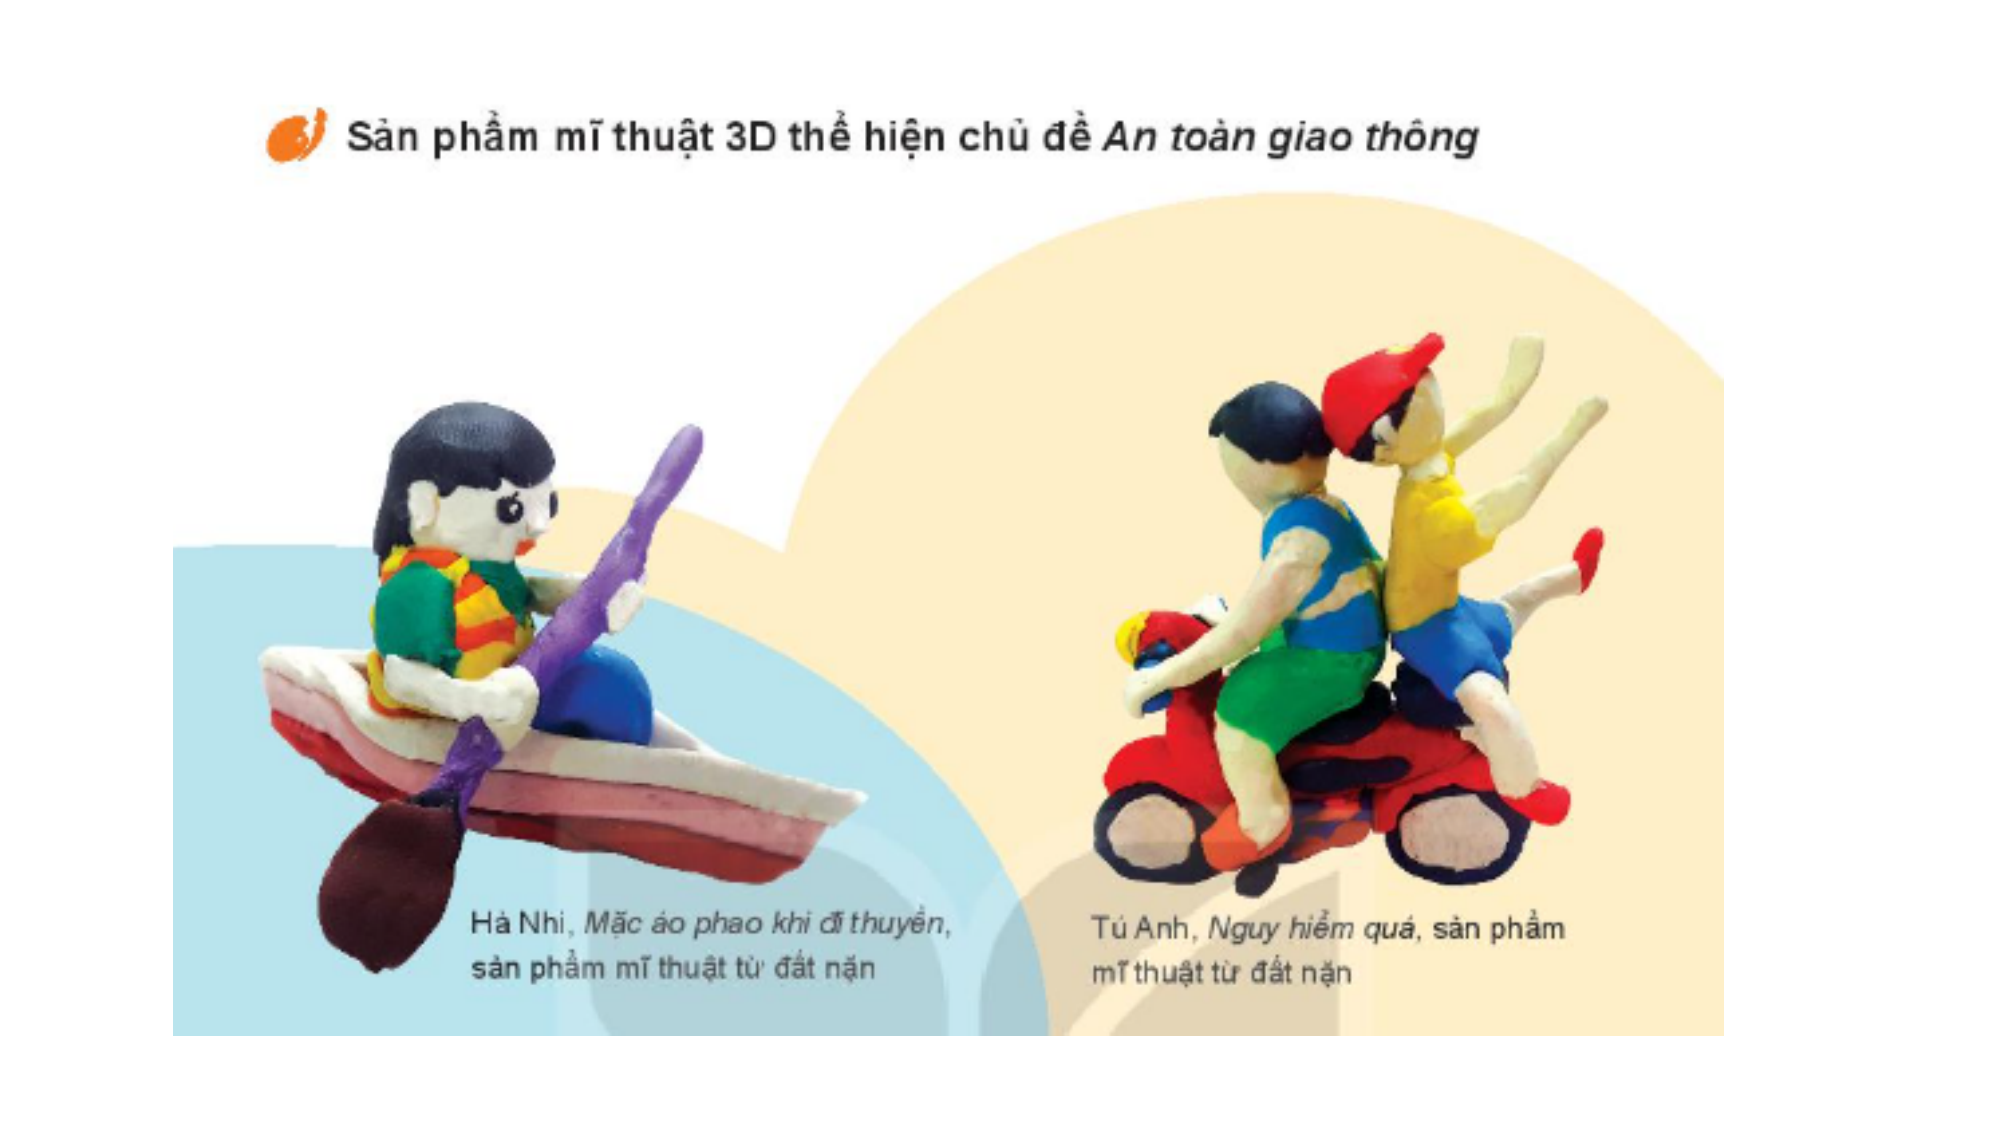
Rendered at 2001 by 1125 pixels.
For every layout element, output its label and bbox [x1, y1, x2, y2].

picture [173, 79, 1724, 1036]
